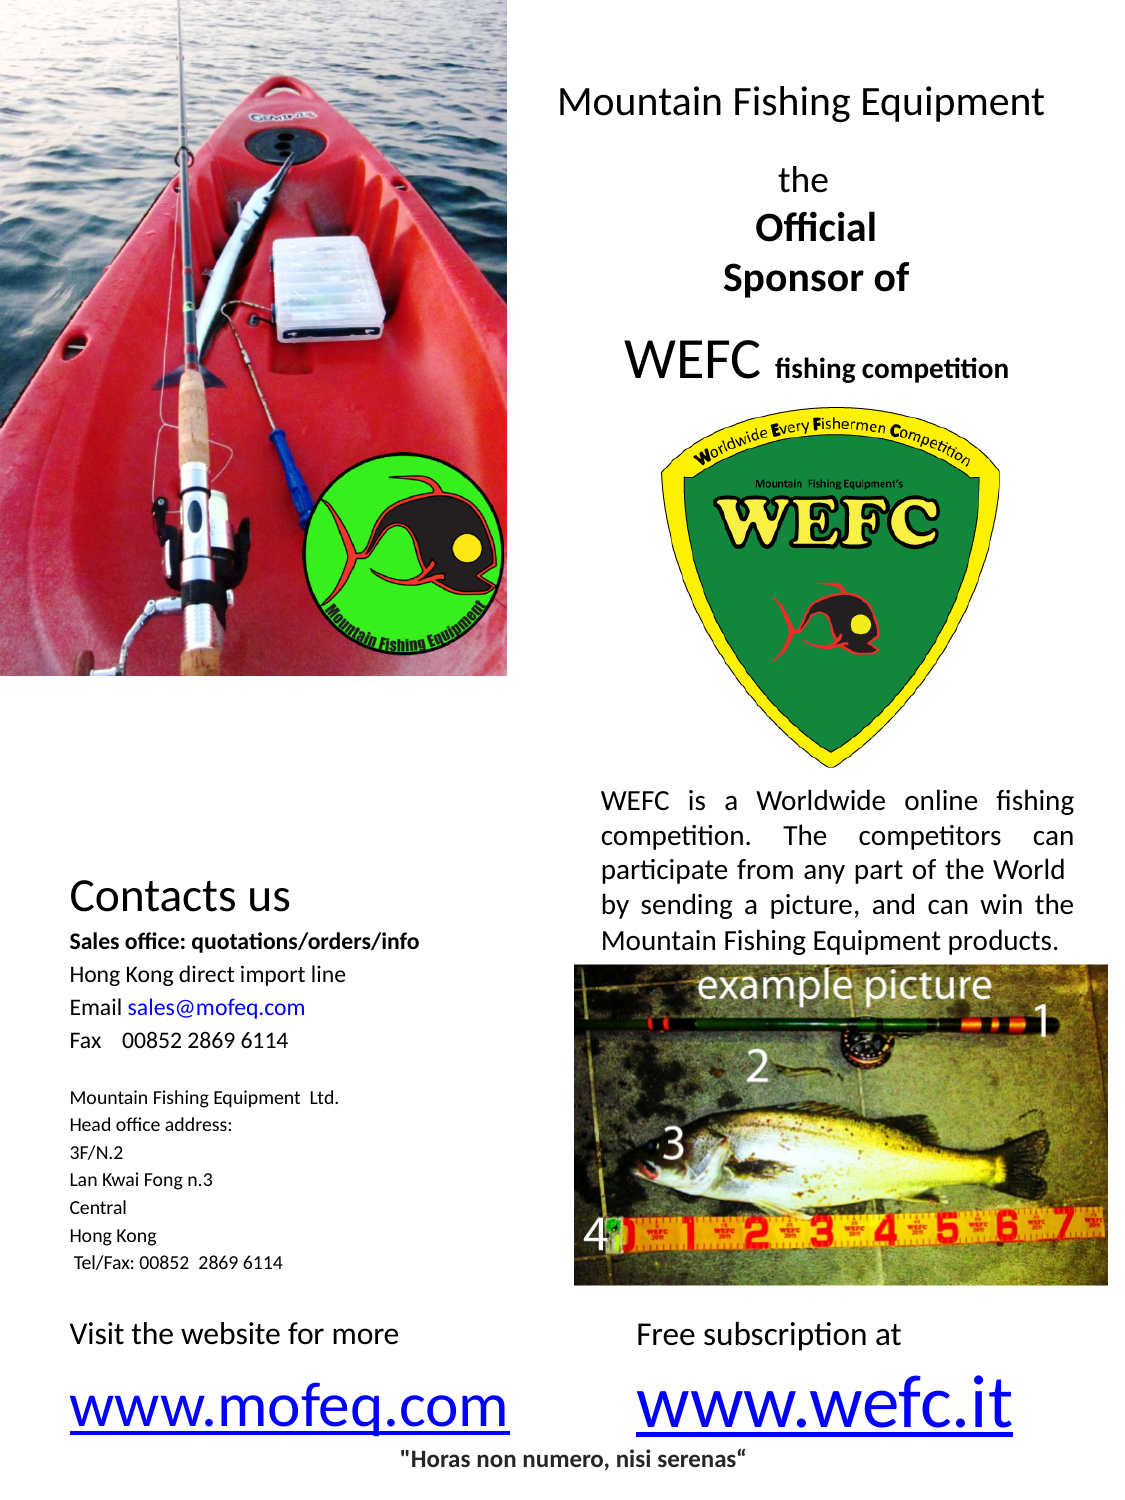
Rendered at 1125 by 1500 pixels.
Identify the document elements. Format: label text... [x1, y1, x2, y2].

list Contacts us Sales office: quotations/orders/info Hong Kong direct import line Email sales@mofeq.com Fax 00852 2869 6114 Mountain Fishing Equipment Ltd. Head office address: 3F/N.2 Lan Kwai Fong n.3 Central Hong Kong Tel/Fax: 00852 2869 6114 Visit the website for more www.mofeq.com [54, 856, 563, 1447]
text_box the Official Sponsor of [704, 147, 929, 308]
text_box Free subscription at www.wefc.it [621, 1305, 1071, 1450]
picture [574, 962, 1108, 1286]
text_box WEFC fishing competition [609, 312, 1047, 443]
picture [0, 0, 507, 676]
picture [661, 407, 1000, 769]
title Mountain Fishing Equipment [510, 29, 1125, 169]
text_box "Horas non numero, nisi serenas“ [385, 1435, 870, 1480]
text_box WEFC is a Worldwide online fishing competition. The competitors can participate from any part of the World by sending a picture, and can win the Mountain Fishing Equipment products. [586, 773, 1090, 960]
